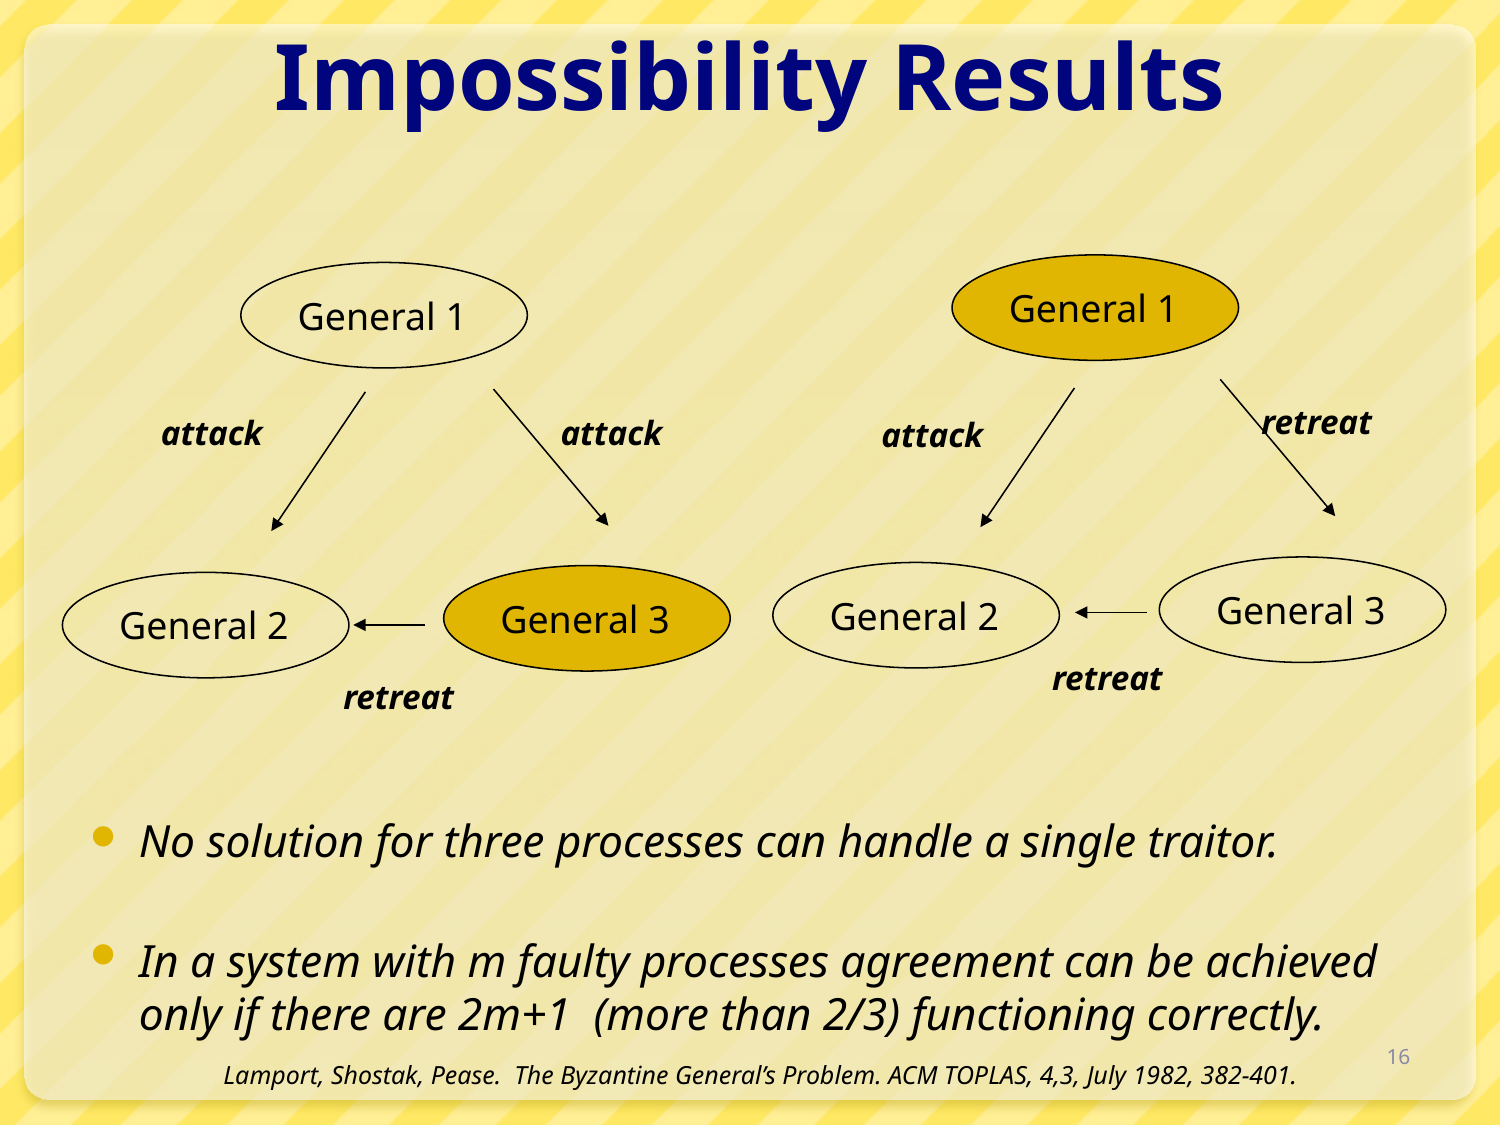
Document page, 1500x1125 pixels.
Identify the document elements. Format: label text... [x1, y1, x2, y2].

text_box attack [866, 407, 1059, 462]
text_box General 2 [772, 562, 1060, 668]
text_box [552, 460, 609, 526]
text_box [980, 462, 1025, 528]
title Impossibility Results [50, 37, 1450, 213]
list Can we guarantee that all members of a process group receive all messages delivered to that group? Simplest solutions assume that we have a small number of processes in the group, processes do not fail, and the group does not change during message transmission. Approaches that rely on feedback (acknowledgements) do not scale well Will look at this later in semester [0, 0, 1500, 1125]
text_box [1074, 606, 1147, 619]
text_box [271, 460, 320, 532]
slide_number 16 [1074, 1019, 1425, 1080]
text_box General 1 [952, 254, 1239, 361]
text_box General 2 [62, 572, 349, 678]
text_box Lamport, Shostak, Pease. The Byzantine General’s Problem. ACM TOPLAS, 4,3, July 1982, 382-401. [208, 1052, 1315, 1098]
text_box attack [545, 404, 750, 460]
text_box retreat [1037, 649, 1226, 705]
text_box retreat [328, 668, 523, 724]
text_box General 1 [240, 262, 528, 368]
text_box General 3 [1159, 556, 1446, 663]
list No solution for three processes can handle a single traitor. In a system with m faulty processes agreement can be achieved only if there are 2m+1 (more than 2/3) functioning correctly. [50, 812, 1450, 1050]
text_box retreat [1246, 393, 1450, 449]
text_box [1278, 449, 1336, 517]
text_box [353, 618, 425, 632]
text_box General 3 [443, 565, 731, 672]
text_box attack [145, 405, 338, 460]
